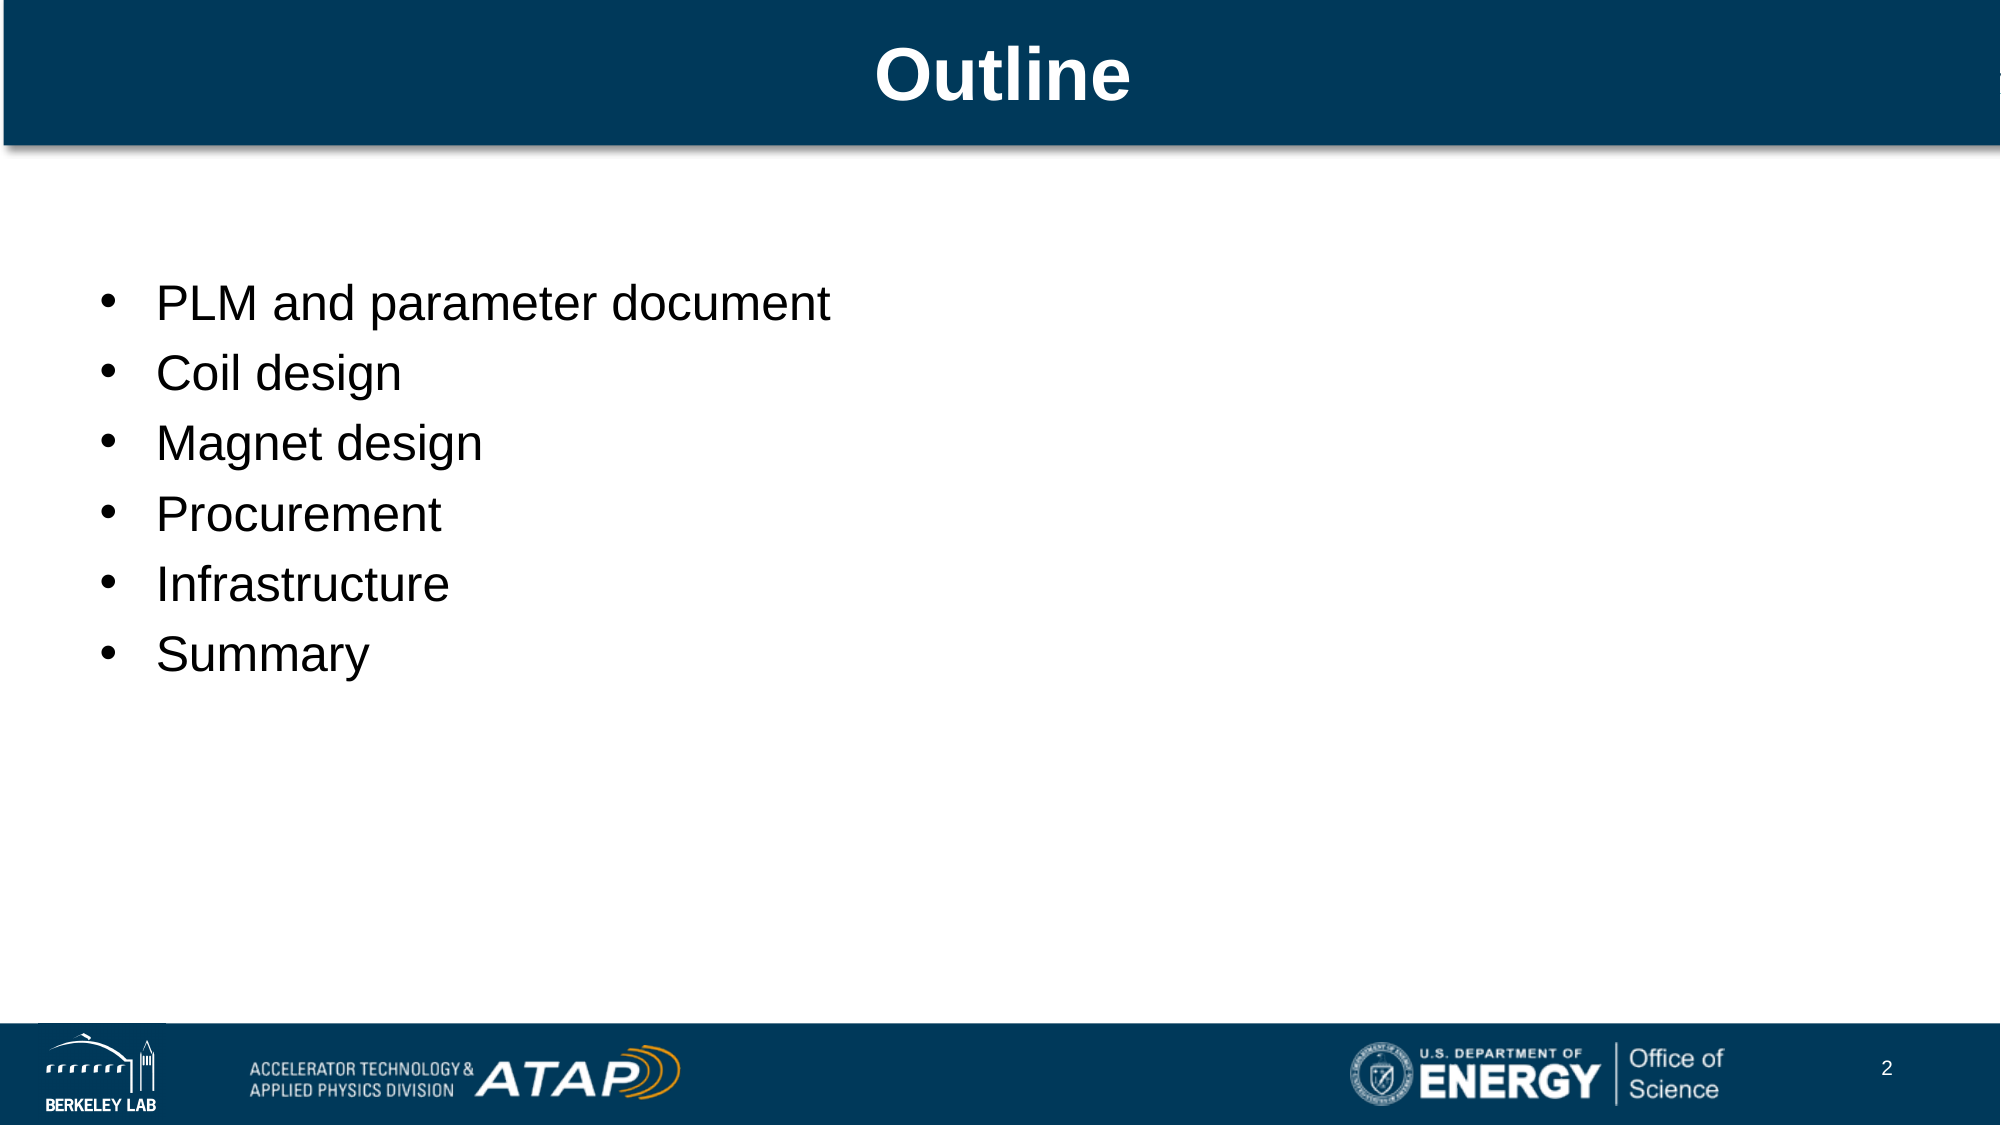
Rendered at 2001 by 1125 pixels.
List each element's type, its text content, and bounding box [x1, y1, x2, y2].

picture [1350, 1042, 1725, 1106]
picture [38, 1023, 166, 1120]
picture [249, 1045, 682, 1110]
title Outline [3, 0, 2000, 146]
list PLM and parameter document Coil design Magnet design Procurement Infrastructure Summary [91, 261, 1906, 1006]
slide_number 2 [1859, 1048, 1901, 1087]
